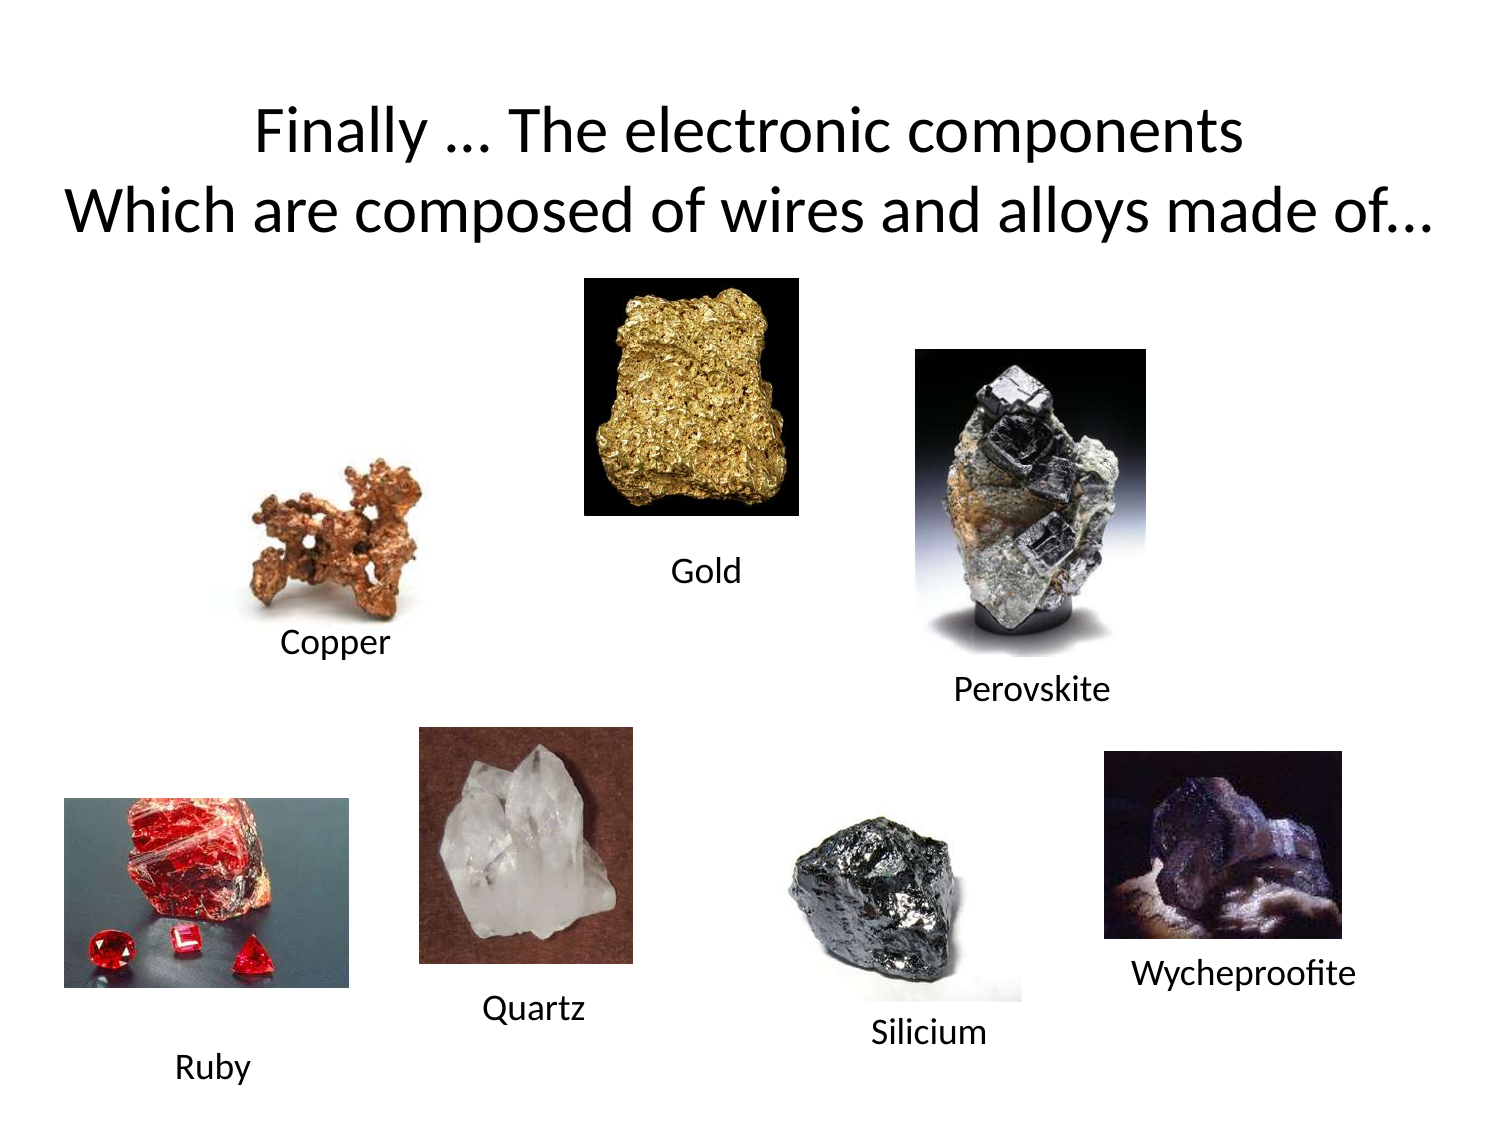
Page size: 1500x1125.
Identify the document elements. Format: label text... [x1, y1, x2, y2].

text_box Ruby [160, 1034, 267, 1095]
text_box Finally ... The electronic components Which are composed of wires and alloys made of... [0, 78, 1500, 253]
text_box Perovskite [938, 656, 1165, 717]
picture [915, 349, 1146, 658]
text_box Quartz [467, 975, 601, 1036]
picture [147, 408, 526, 693]
text_box Silicium [856, 1010, 1005, 1060]
picture [418, 727, 633, 965]
picture [726, 786, 1022, 1002]
picture [584, 278, 800, 516]
picture [1104, 751, 1343, 940]
text_box Gold [656, 538, 758, 599]
text_box Wycheproofite [1116, 940, 1441, 1001]
picture [64, 798, 349, 988]
